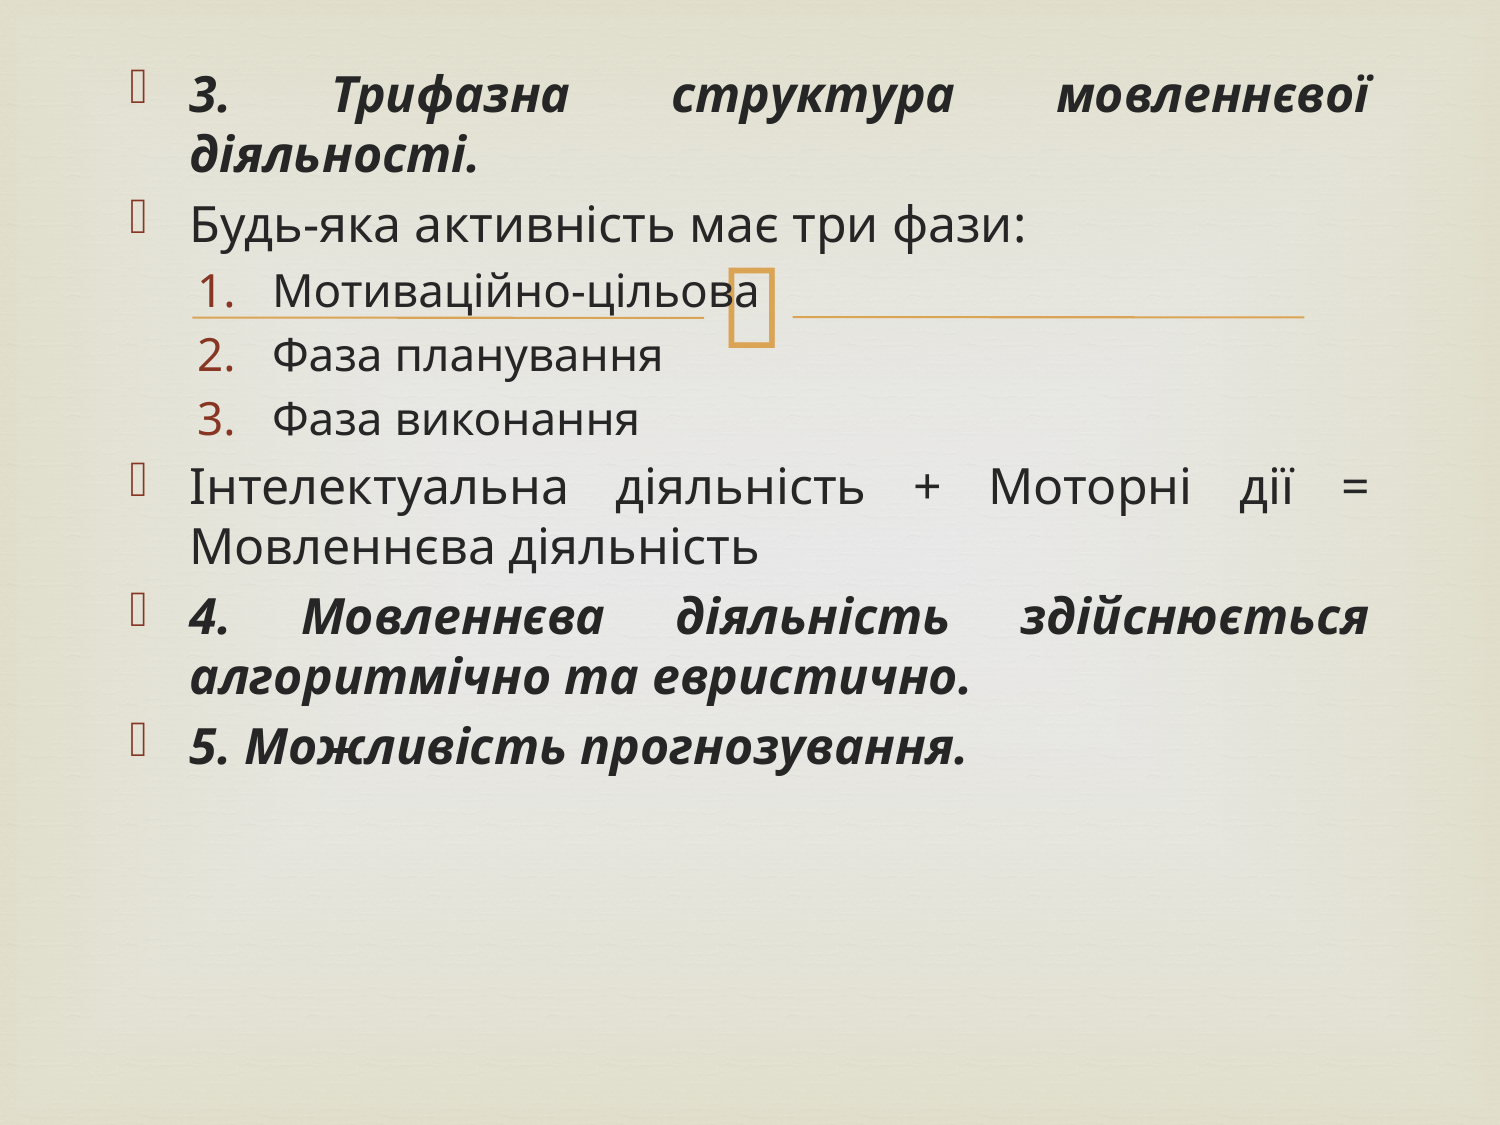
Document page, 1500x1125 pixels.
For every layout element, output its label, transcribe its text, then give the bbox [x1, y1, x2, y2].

list 3. Трифазна структура мовленнєвої діяльності. Будь-яка активність має три фази: Мотиваційно-цільова Фаза планування Фаза виконання Інтелектуальна діяльність + Моторні дії = Мовленнєва діяльність 4. Мовленнєва діяльність здійснюється алгоритмічно та евристично. 5. Можливість прогнозування. [114, 54, 1386, 1005]
